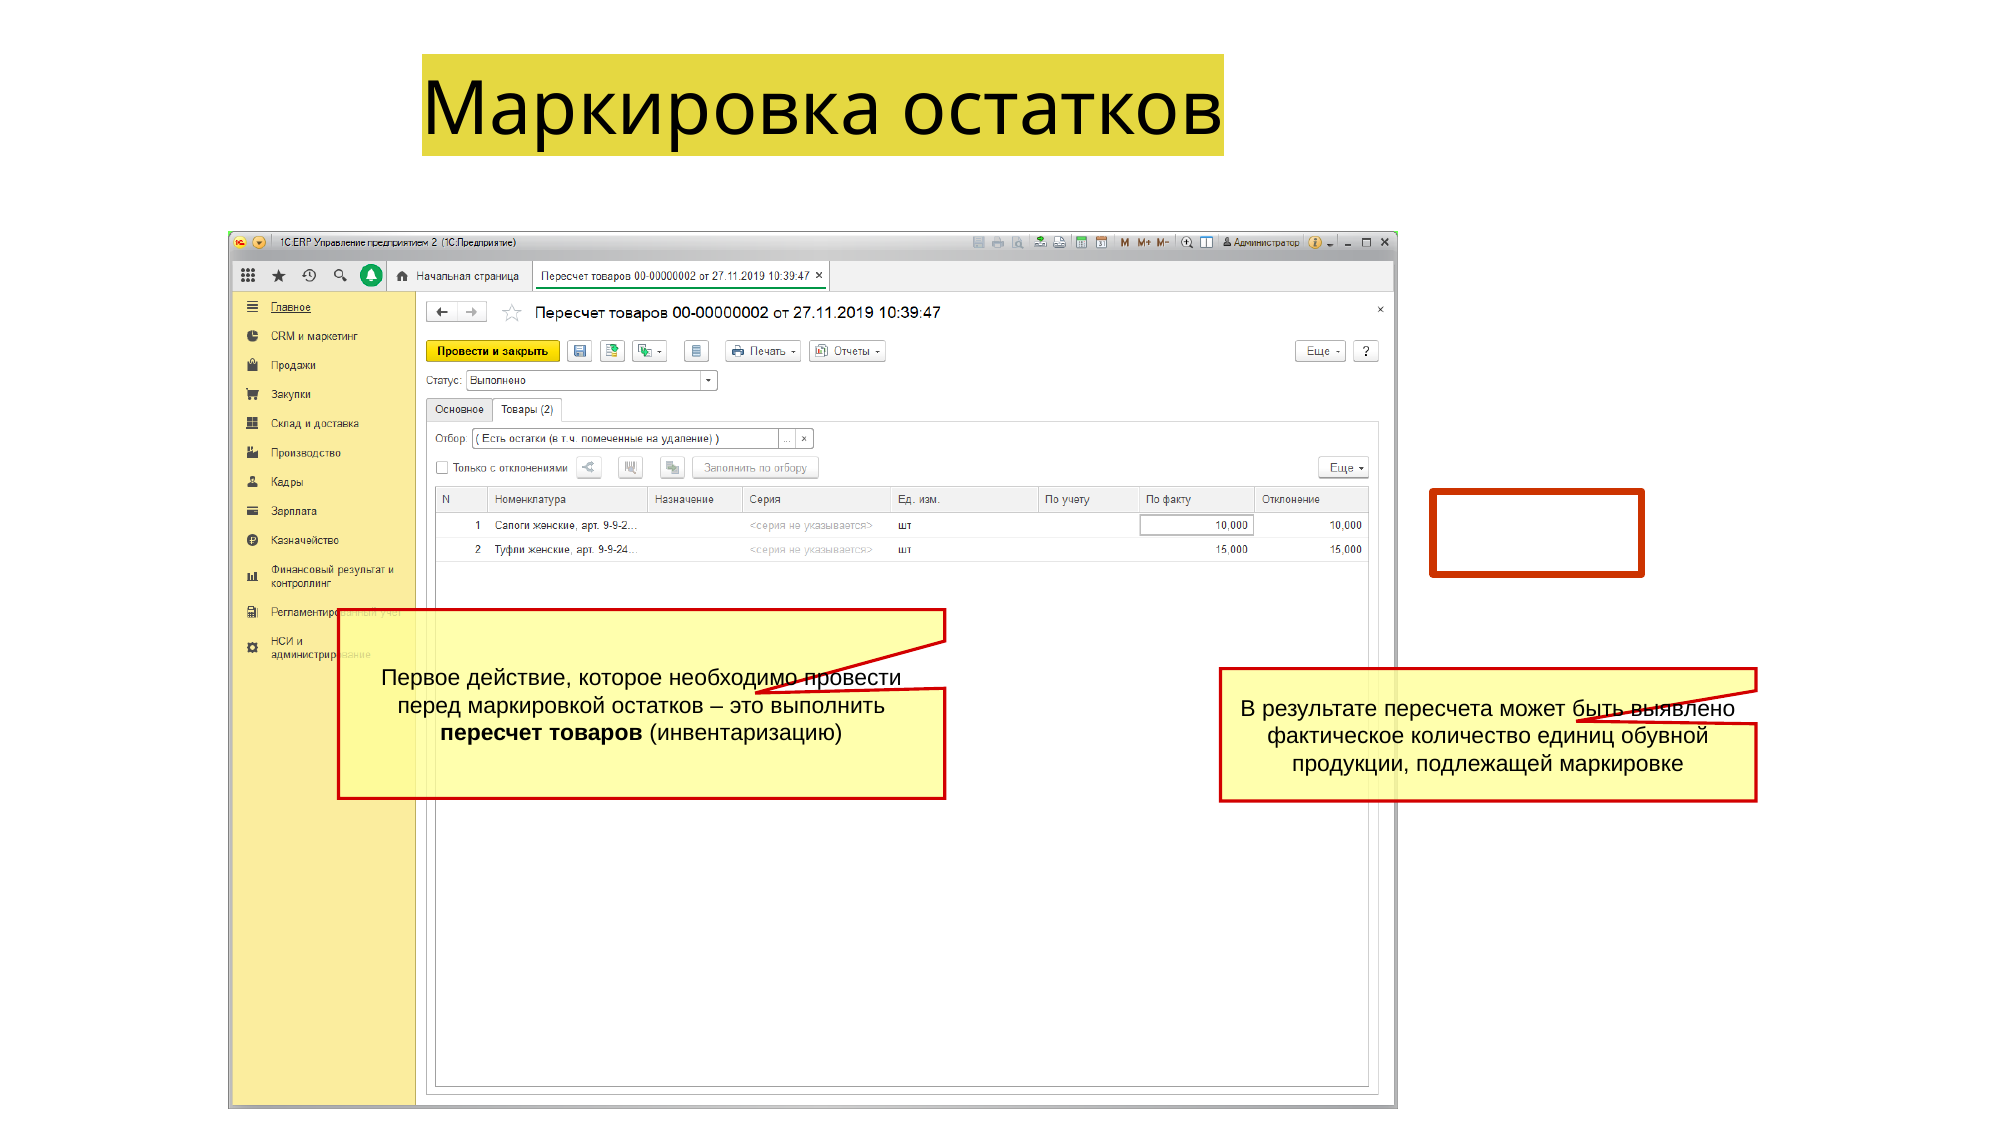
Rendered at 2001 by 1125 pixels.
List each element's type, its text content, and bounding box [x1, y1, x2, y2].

picture [227, 231, 1398, 1109]
text_box [1432, 491, 1642, 575]
text_box В результате пересчета может быть выявлено фактическое количество единиц обувной продукции, подлежащей маркировке [1403, 668, 1756, 801]
title Маркировка остатков [406, 24, 1943, 202]
